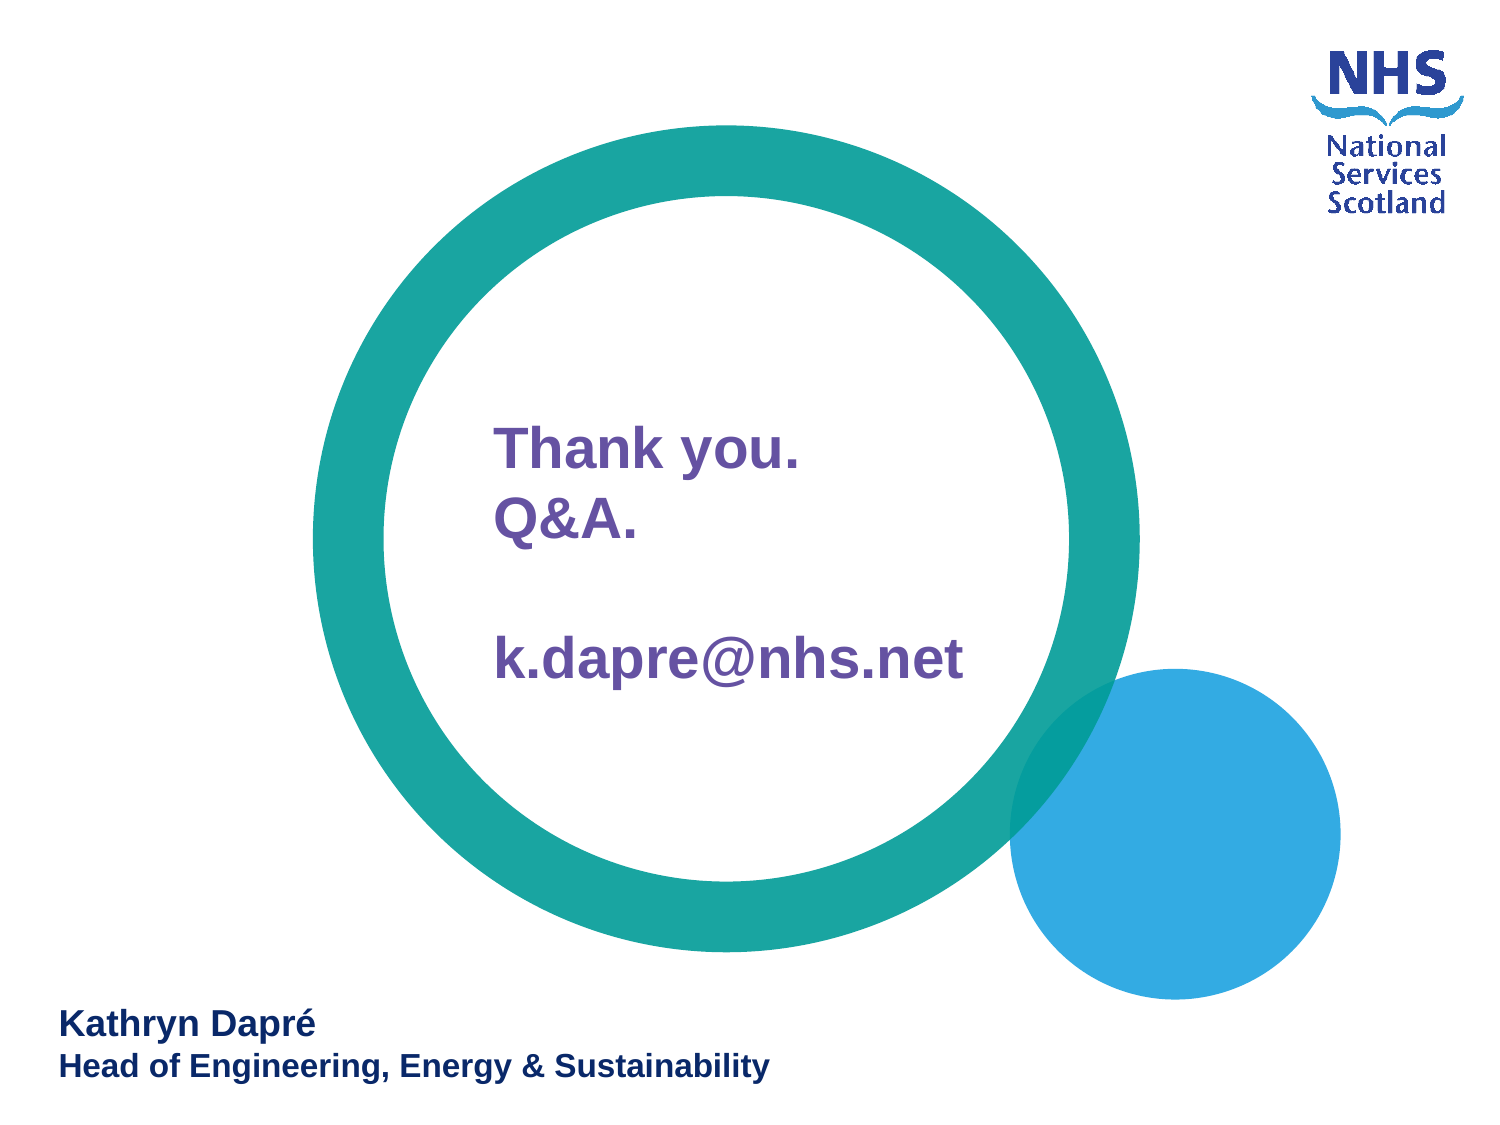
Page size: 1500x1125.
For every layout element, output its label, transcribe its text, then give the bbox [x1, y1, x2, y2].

text_box Thank you. Q&A. k.dapre@nhs.net [478, 403, 1058, 698]
text_box Kathryn Dapré Head of Engineering, Energy & Sustainability [43, 992, 904, 1092]
picture [1311, 50, 1464, 214]
